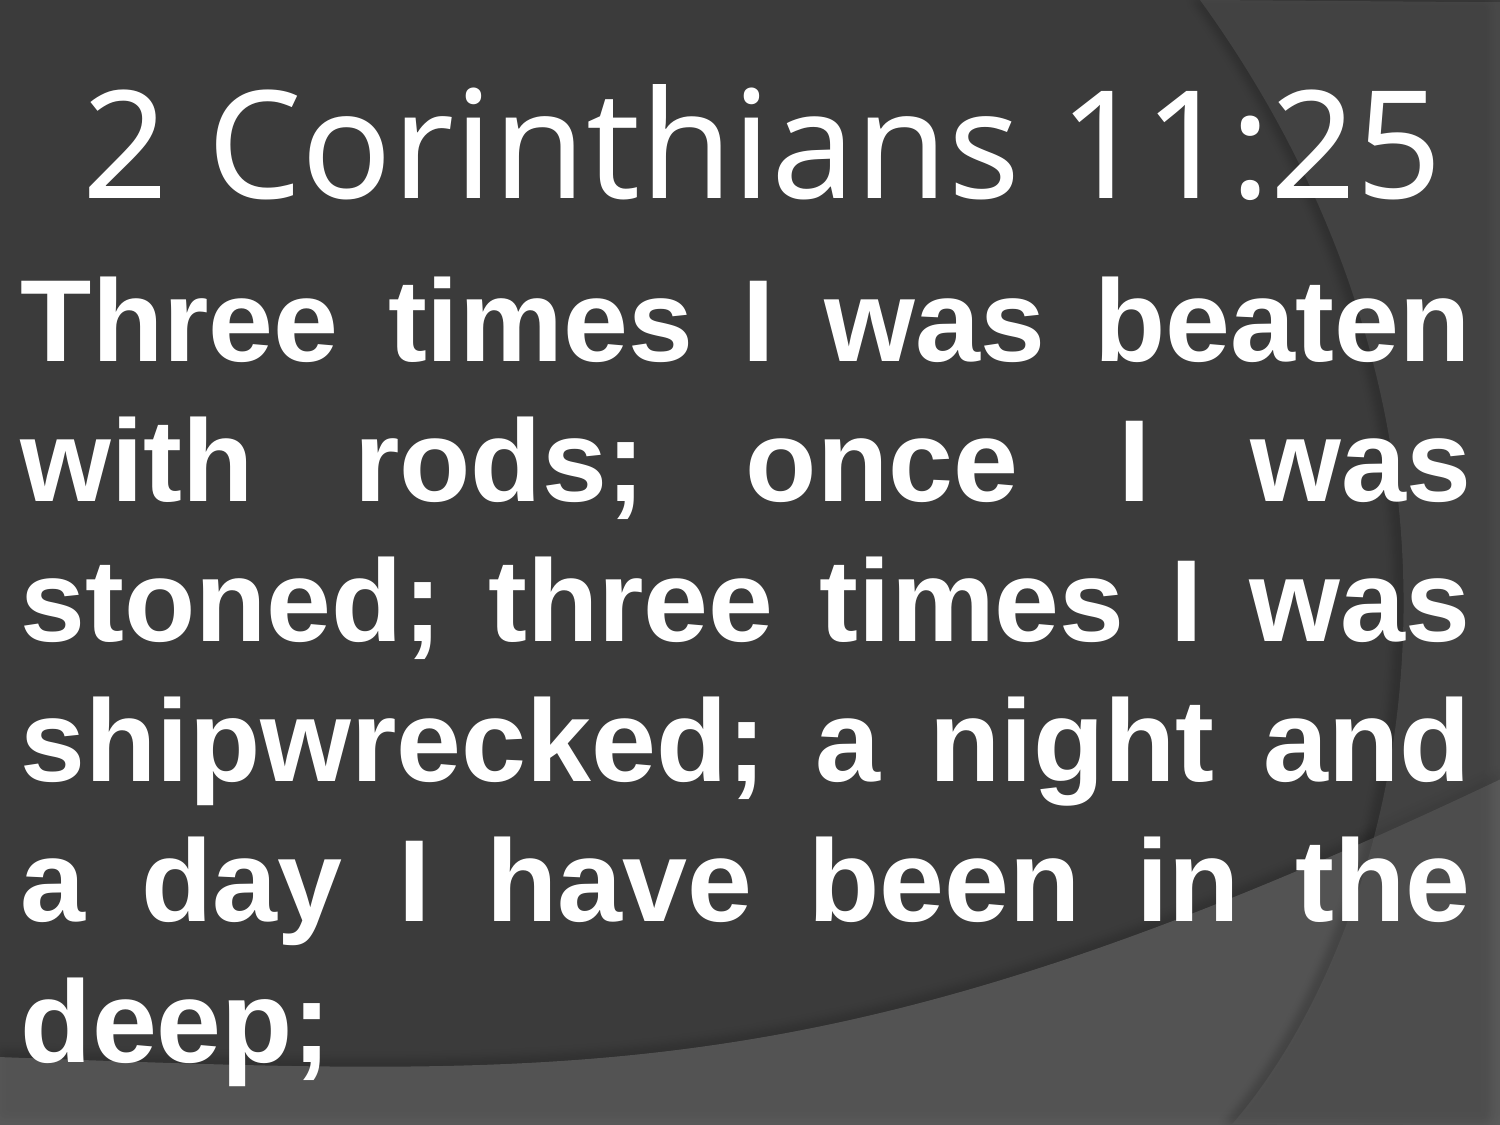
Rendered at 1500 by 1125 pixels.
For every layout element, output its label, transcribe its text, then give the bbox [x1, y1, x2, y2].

list Three times I was beaten with rods; once I was stoned; three times I was shipwrecked; a night and a day I have been in the deep; [0, 237, 1488, 1125]
title 2 Corinthians 11:25 [75, 45, 1488, 233]
